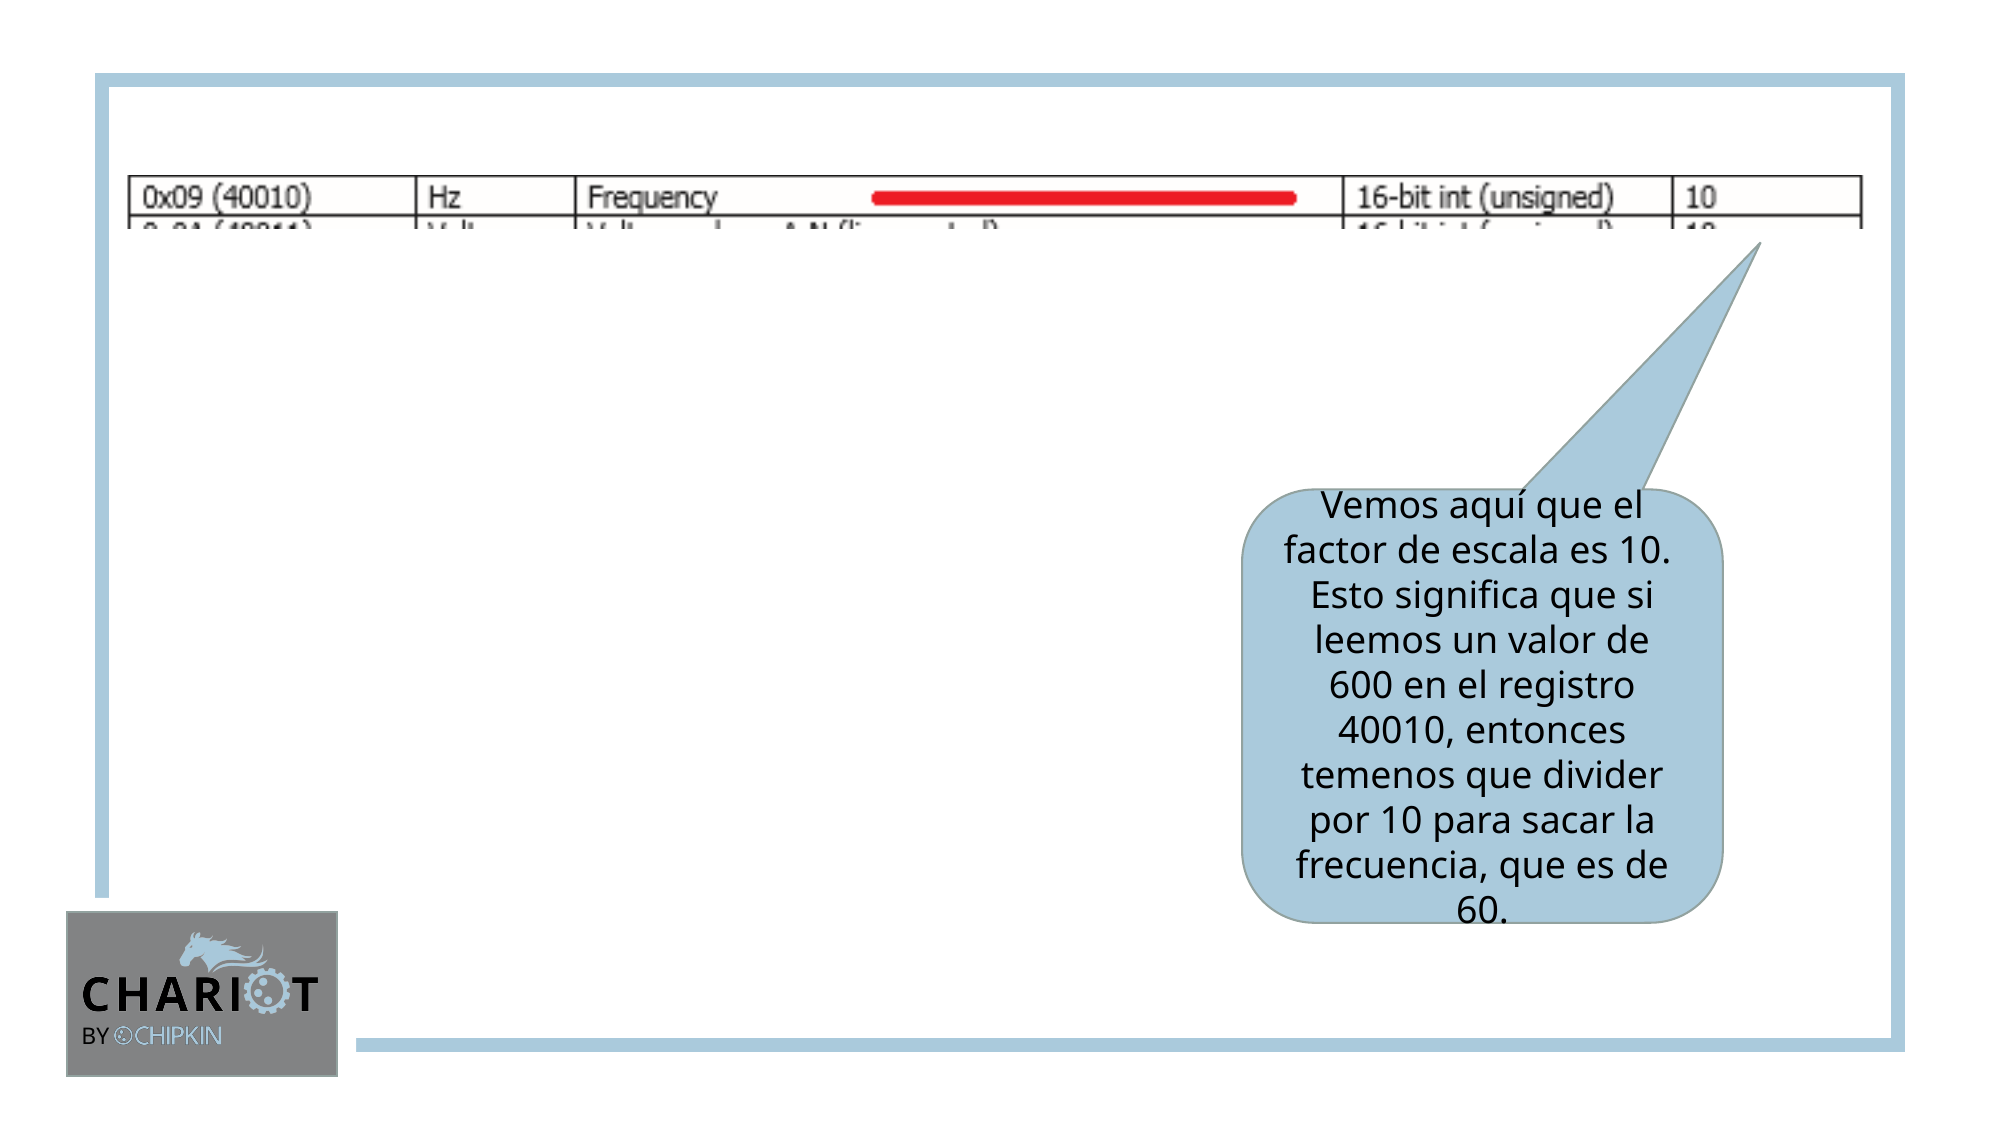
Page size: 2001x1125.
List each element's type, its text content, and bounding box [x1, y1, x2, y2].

text_box [66, 911, 338, 1077]
text_box [101, 79, 1899, 1046]
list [114, 1026, 221, 1045]
picture [83, 932, 318, 1014]
text_box [74, 897, 357, 1085]
text_box BY [66, 1013, 154, 1057]
picture [126, 175, 1874, 229]
text_box Vemos aquí que el factor de escala es 10. Esto significa que si leemos un valor de 600 en el registro 40010, entonces temenos que divider por 10 para sacar la frecuencia, que es de 60. [1241, 241, 1762, 924]
